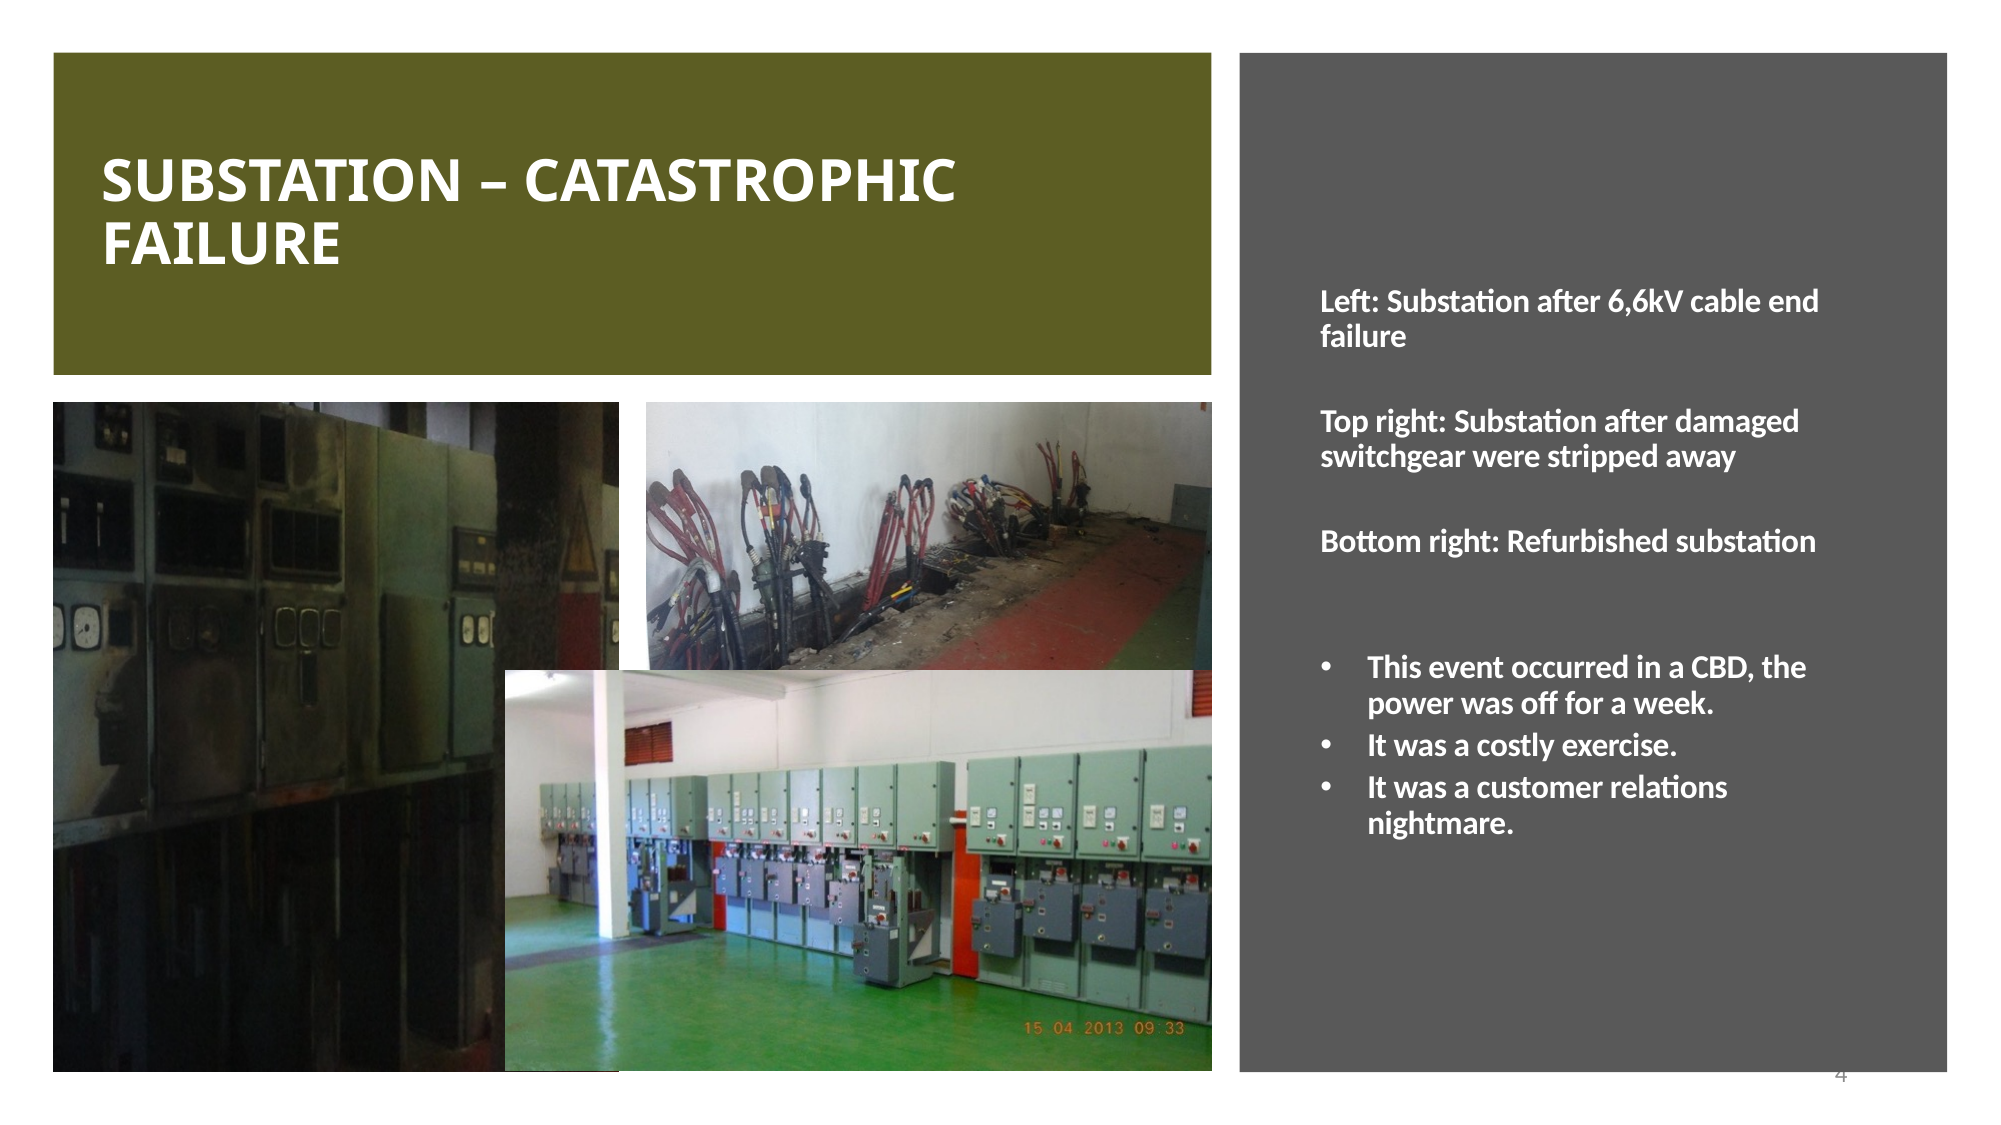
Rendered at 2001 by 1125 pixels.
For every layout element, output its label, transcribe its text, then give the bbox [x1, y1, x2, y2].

slide_number 4 [1412, 1042, 1863, 1103]
text_box Left: Substation after 6,6kV cable end failure Top right: Substation after damaged switchgear were stripped away Bottom right: Refurbished substation This event occurred in a CBD, the power was off for a week. It was a costly exercise. It was a customer relations nightmare. [1305, 125, 1882, 1000]
text_box [53, 52, 1212, 376]
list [646, 402, 1212, 670]
title SUBSTATION – CATASTROPHIC FAILURE [85, 80, 1168, 348]
text_box [1239, 52, 1948, 1073]
picture [53, 402, 1212, 1072]
